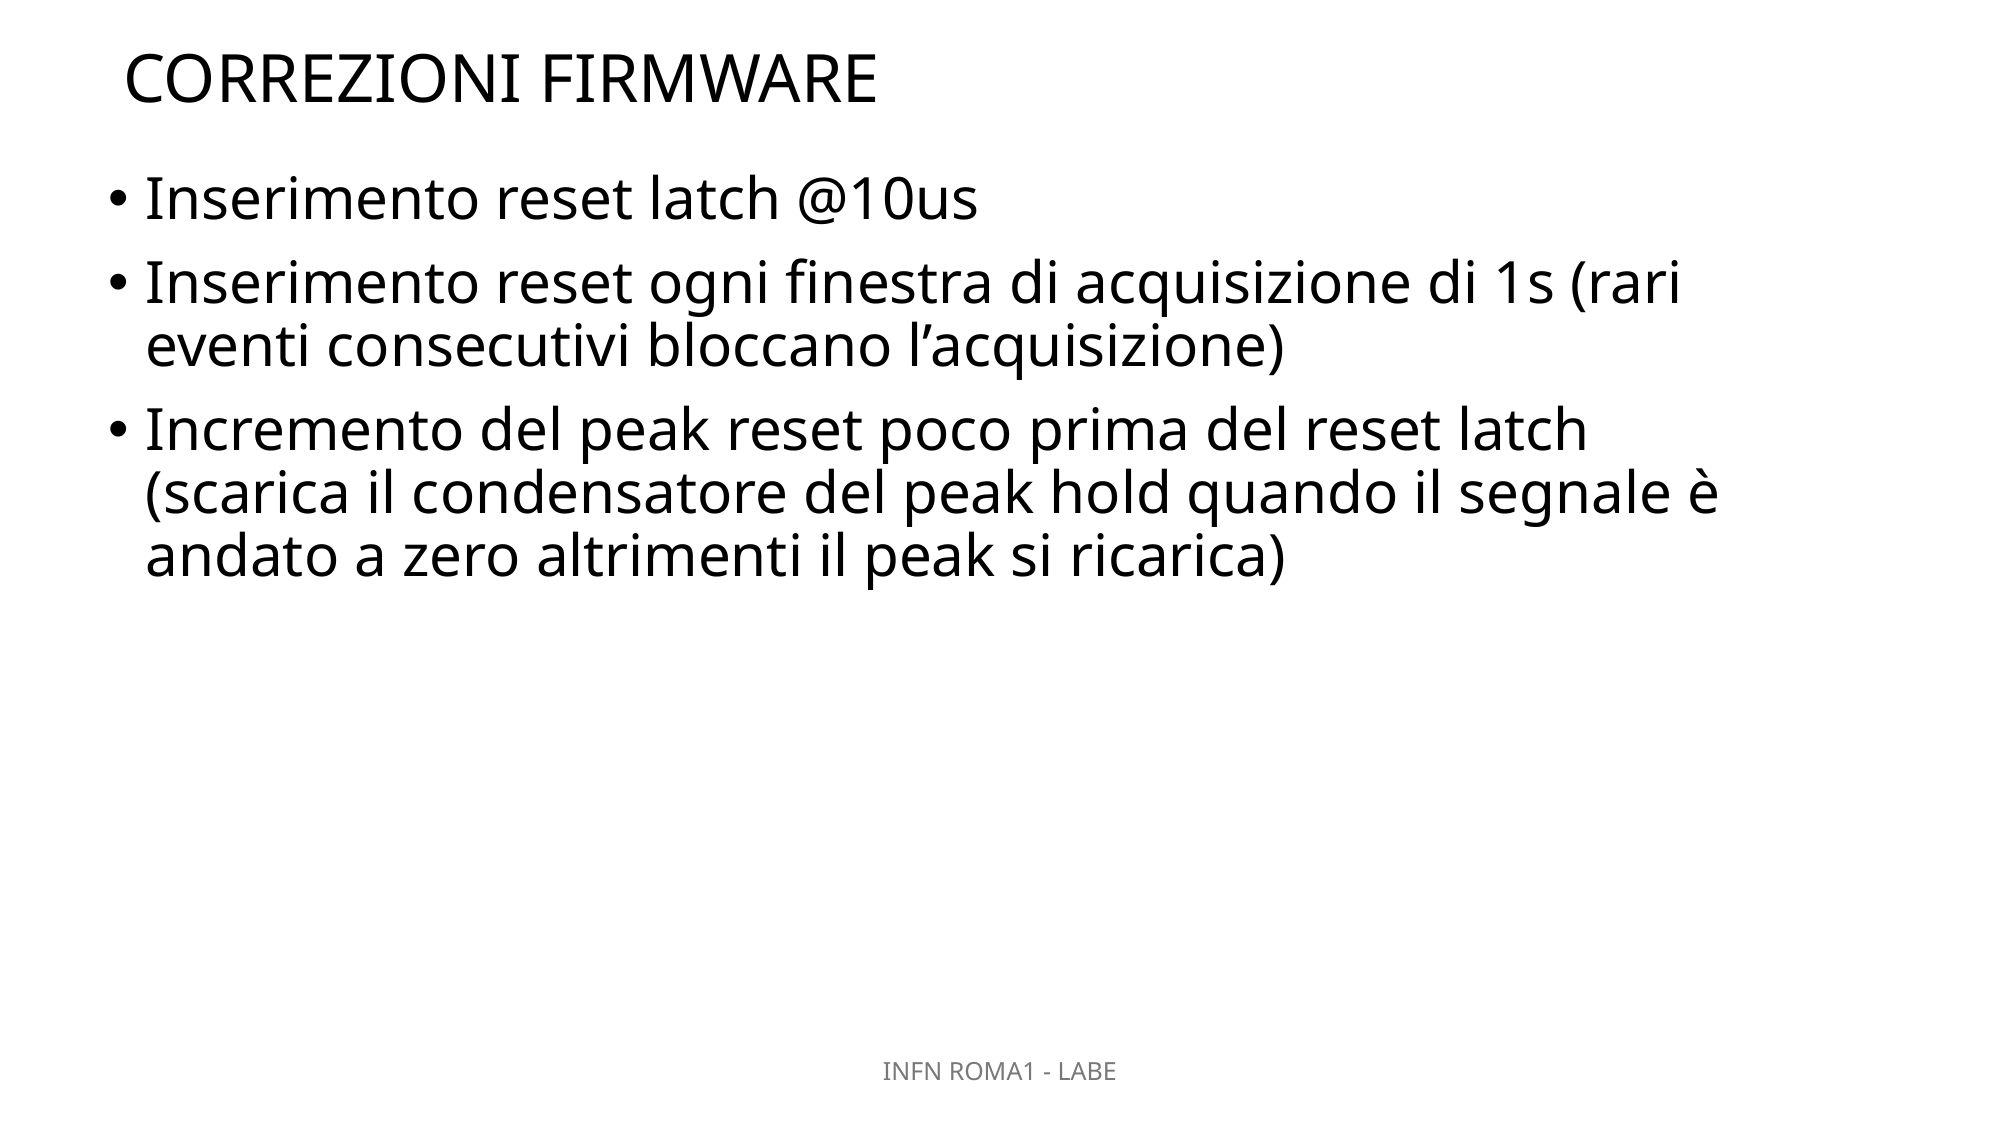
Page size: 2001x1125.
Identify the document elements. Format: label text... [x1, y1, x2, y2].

title CORREZIONI FIRMWARE [108, 22, 1834, 141]
list Inserimento reset latch @10us Inserimento reset ogni finestra di acquisizione di 1s (rari eventi consecutivi bloccano l’acquisizione) Incremento del peak reset poco prima del reset latch (scarica il condensatore del peak hold quando il segnale è andato a zero altrimenti il peak si ricarica) [93, 161, 1819, 876]
footer INFN ROMA1 - LABE [662, 1042, 1338, 1103]
